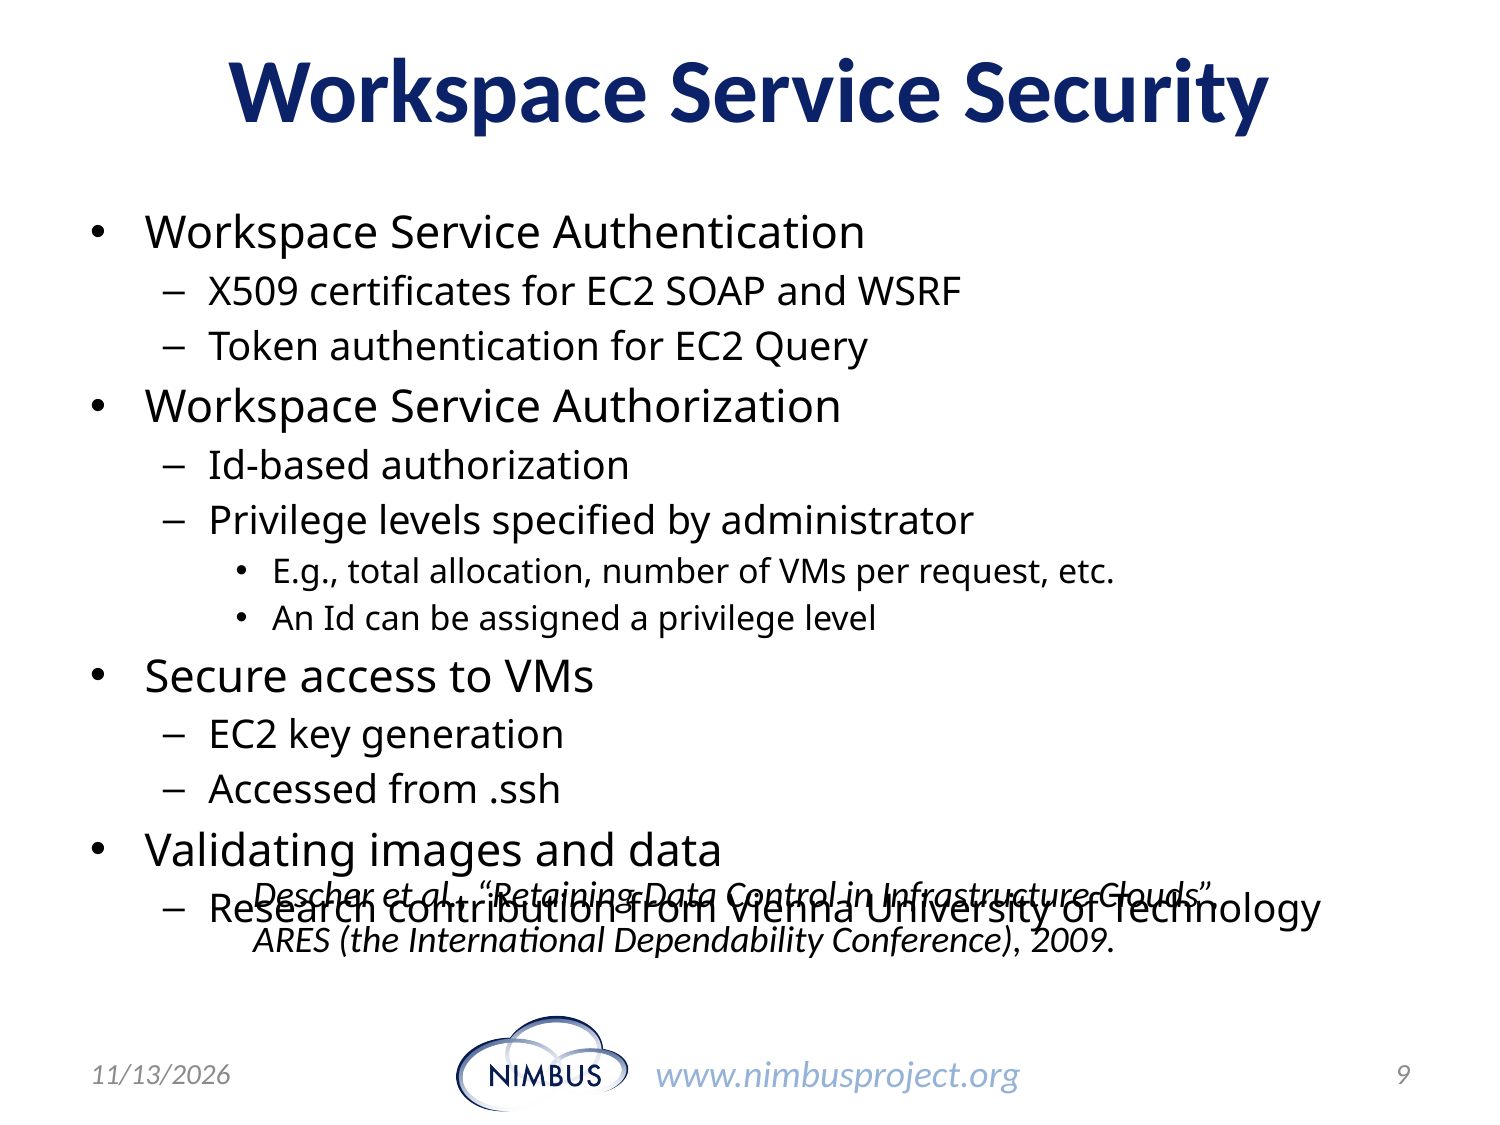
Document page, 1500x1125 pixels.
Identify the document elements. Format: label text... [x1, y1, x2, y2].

slide_number 9 [1074, 1042, 1425, 1103]
text_box Descher et al., “Retaining Data Control in Infrastructure Clouds”, ARES (the International Dependability Conference), 2009. [238, 862, 1245, 1013]
list Workspace Service Authentication X509 certificates for EC2 SOAP and WSRF Token authentication for EC2 Query Workspace Service Authorization Id-based authorization Privilege levels specified by administrator E.g., total allocation, number of VMs per request, etc. An Id can be assigned a privilege level Secure access to VMs EC2 key generation Accessed from .ssh Validating images and data Research contribution from Vienna University of Technology [75, 195, 1425, 939]
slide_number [75, 1042, 425, 1103]
title Workspace Service Security [75, 0, 1425, 180]
picture [448, 1013, 634, 1125]
